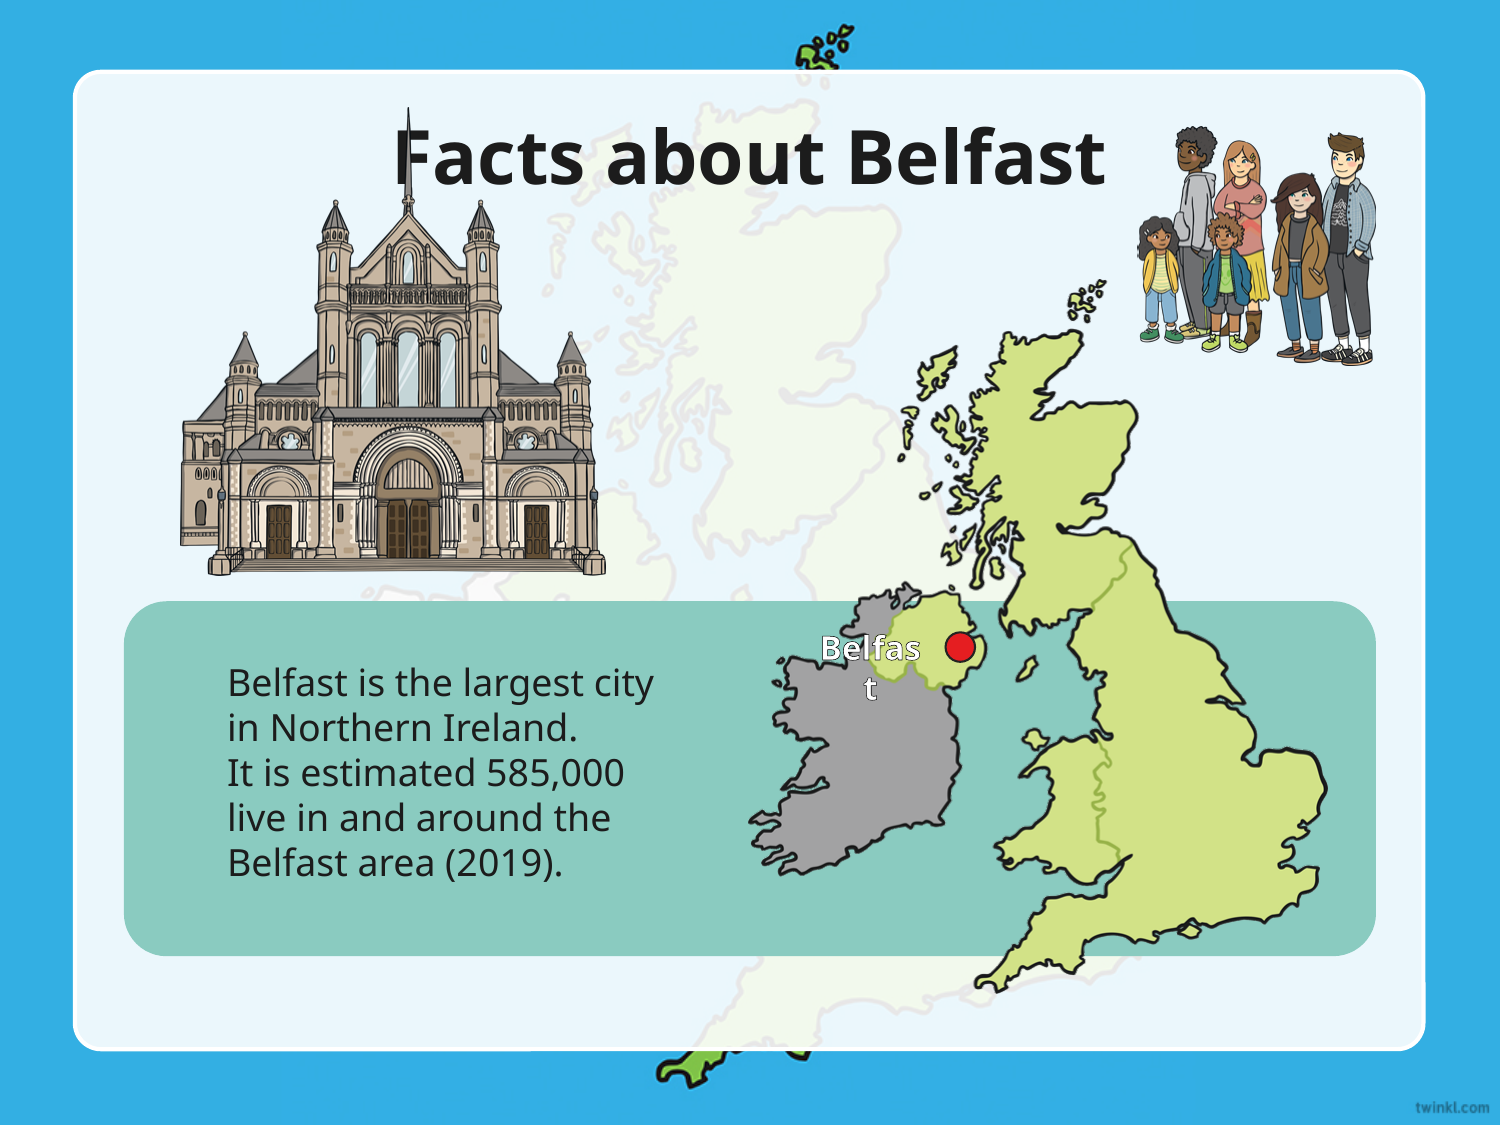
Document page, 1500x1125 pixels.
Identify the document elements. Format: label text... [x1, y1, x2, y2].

text_box Belfast is the largest city in Northern Ireland. It is estimated 585,000 live in and around the Belfast area (2019). [227, 659, 673, 885]
text_box [122, 600, 748, 958]
picture [0, 0, 1500, 1125]
title Facts about Belfast [73, 76, 1426, 244]
text_box [1328, 600, 1378, 958]
